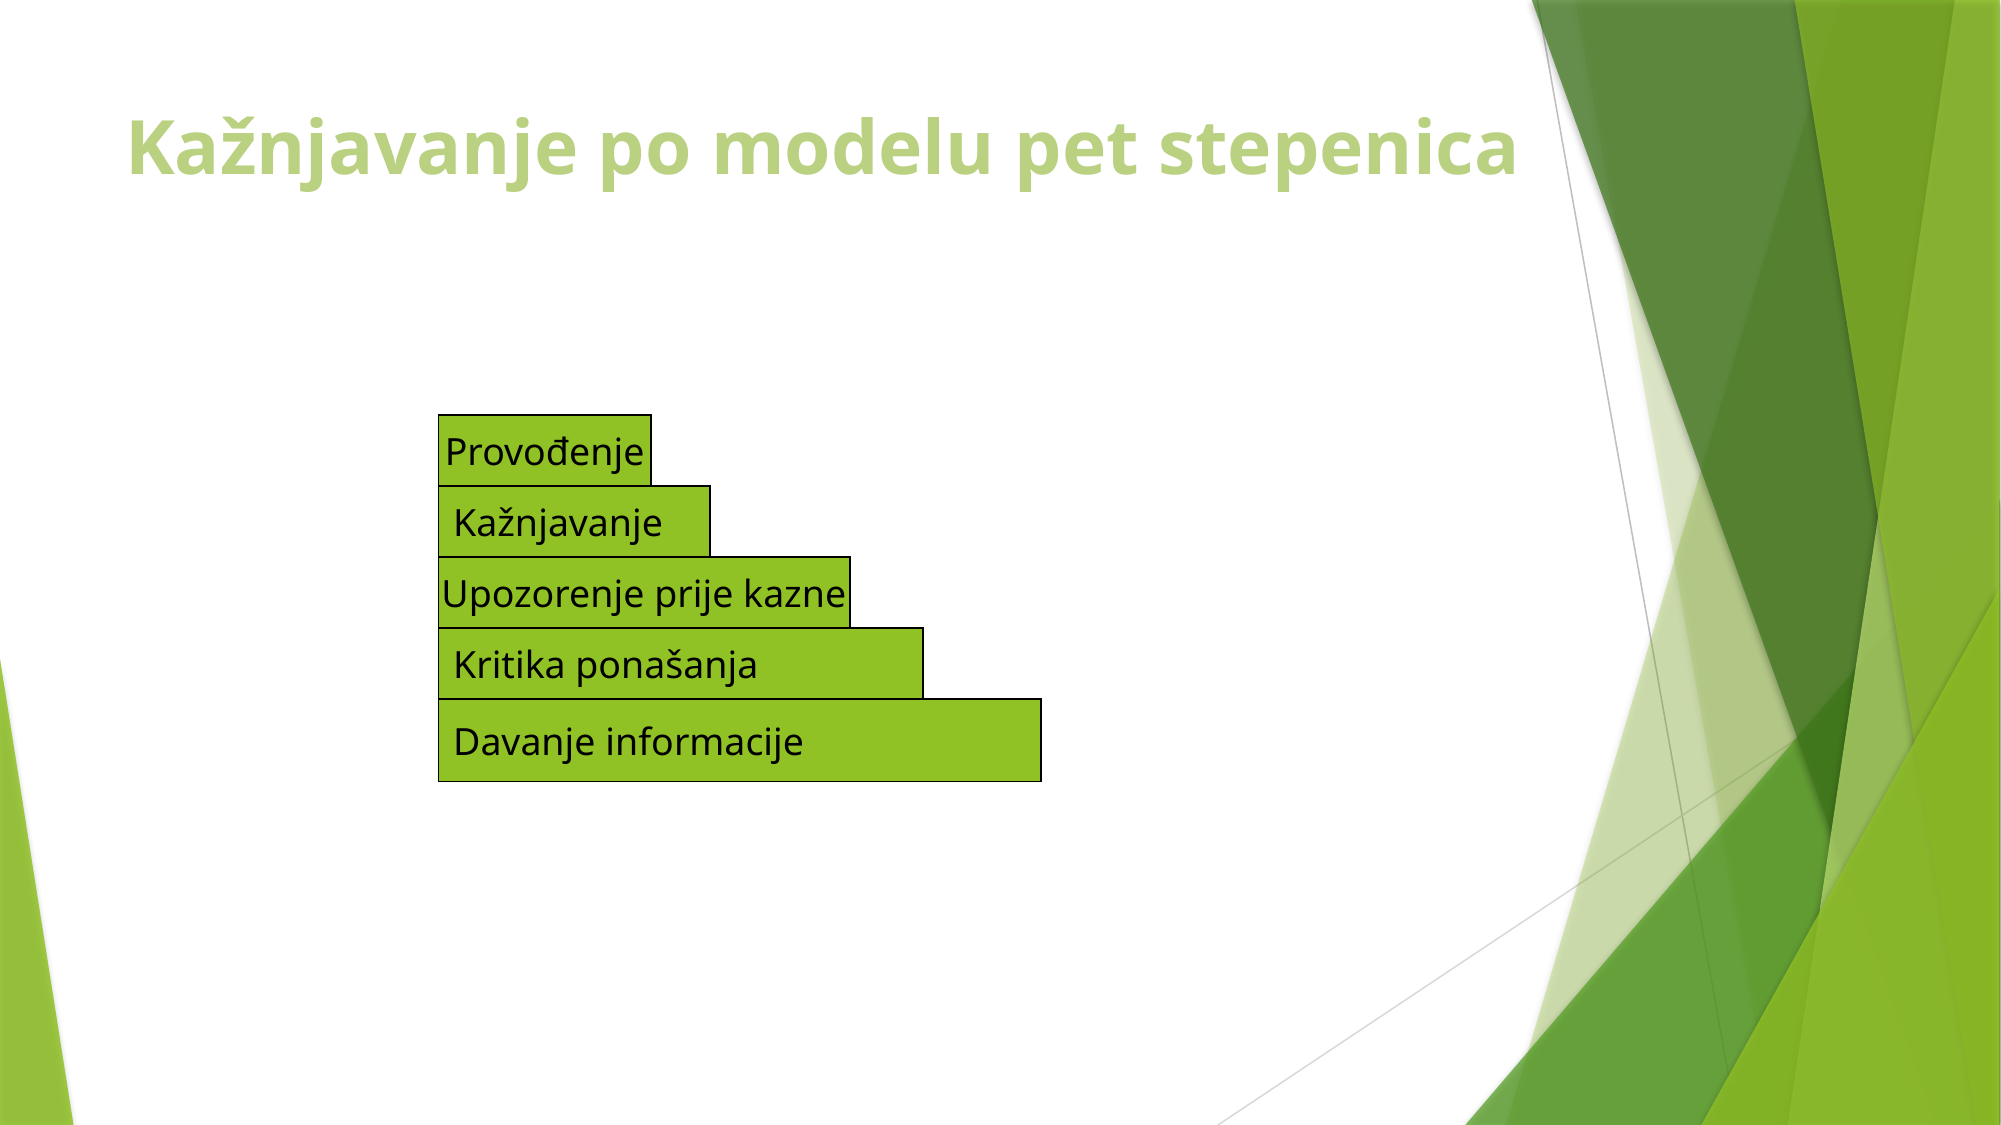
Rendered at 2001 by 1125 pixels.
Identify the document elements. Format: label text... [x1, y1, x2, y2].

title Kažnjavanje po modelu pet stepenica [71, 92, 1575, 355]
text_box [437, 414, 924, 700]
text_box Davanje informacije [438, 698, 1041, 782]
